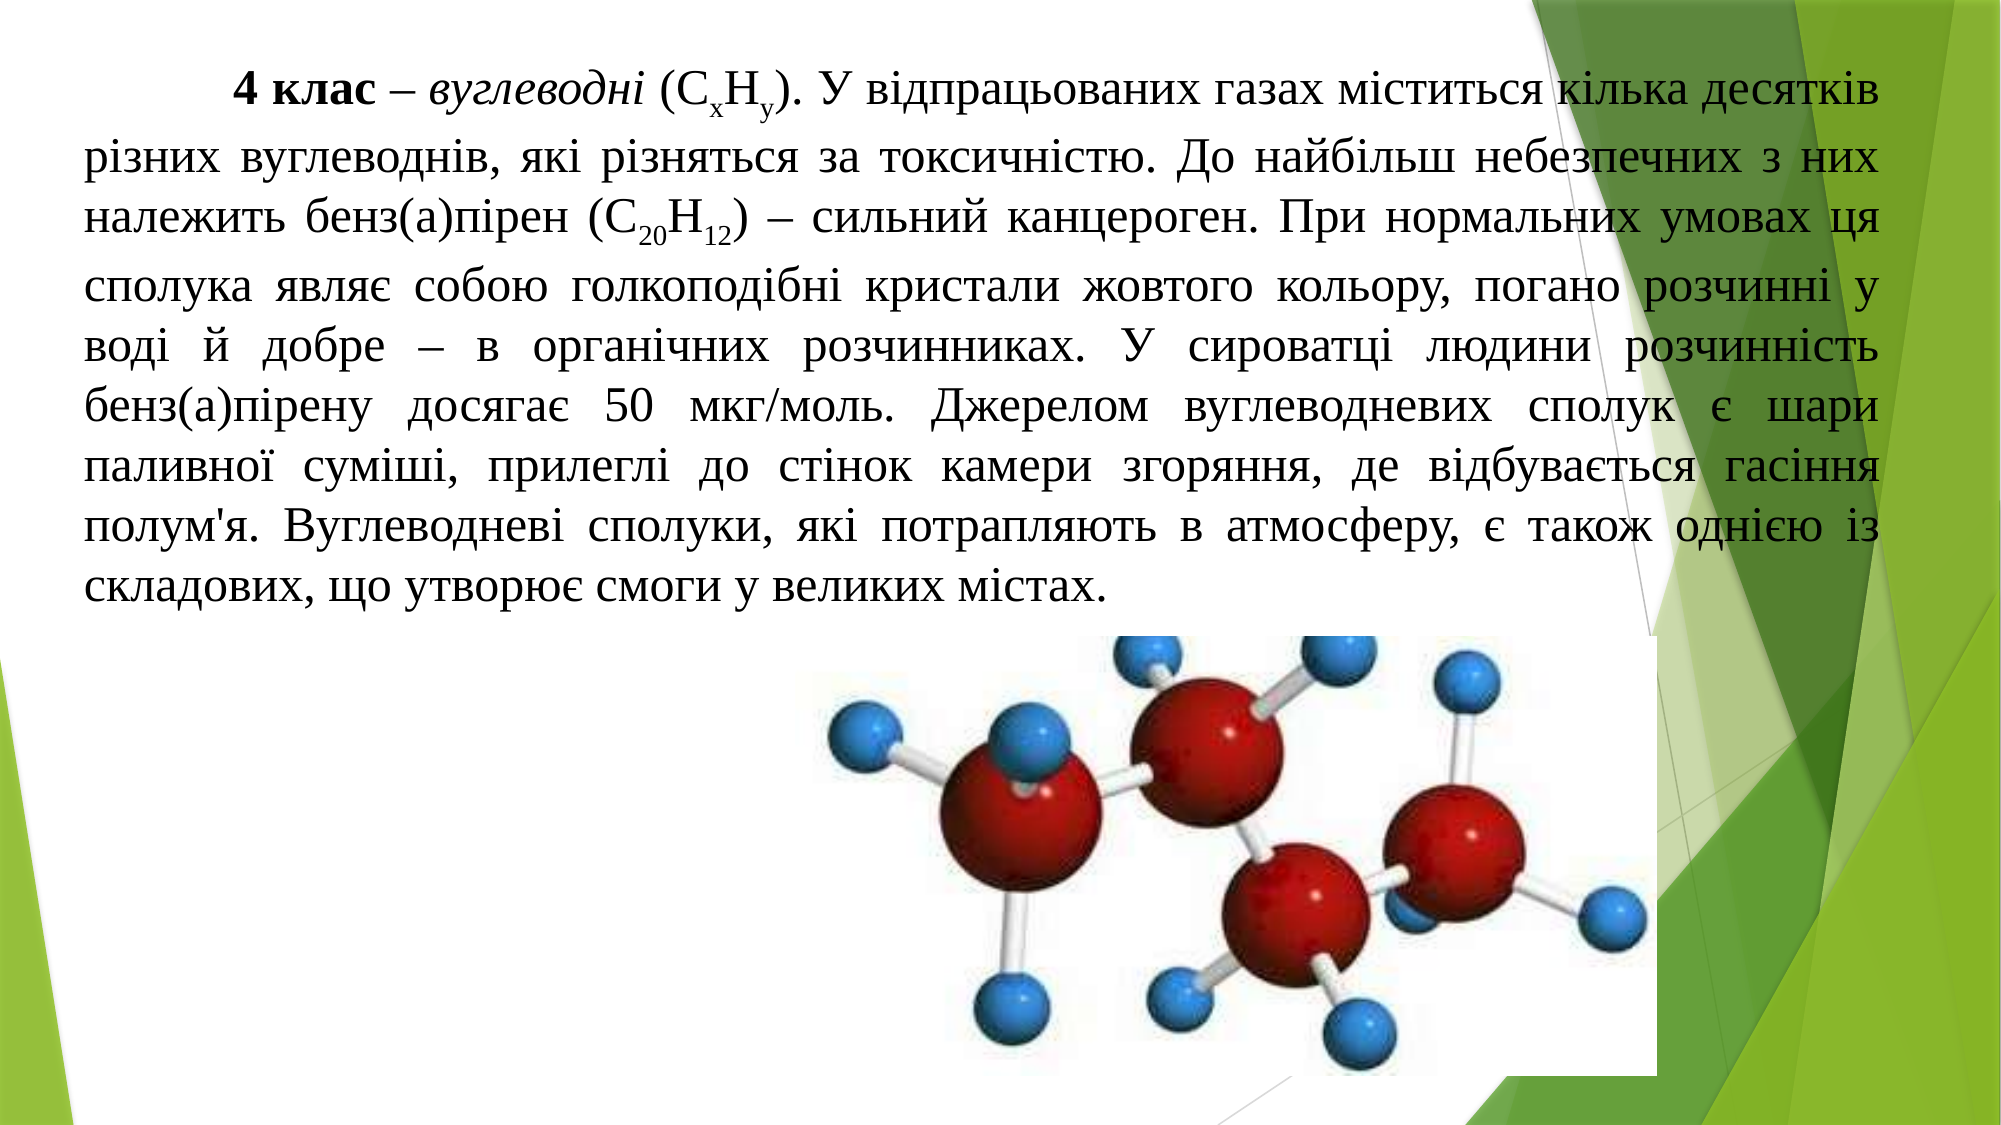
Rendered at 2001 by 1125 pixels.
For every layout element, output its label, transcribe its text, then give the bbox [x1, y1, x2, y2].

picture [795, 635, 1658, 1077]
text_box 4 клас – вуглеводні (CxHy). У відпрацьованих газах міститься кілька десятків різних вуглеводнів, які різняться за токсичністю. До найбільш небезпечних з них належить бенз(а)пірен (C20H12) – сильний канцероген. При нормальних умовах ця сполука являє собою голкоподібні кристали жовтого кольору, погано розчинні у воді й добре – в органічних розчинниках. У сироватці людини розчинність бенз(а)пірену досягає 50 мкг/моль. Джерелом вуглеводневих сполук є шари паливної суміші, прилеглі до стінок камери згоряння, де відбувається гасіння полум'я. Вуглеводневі сполуки, які потрапляють в атмосферу, є також однією із складових, що утворює смоги у великих містах. [69, 47, 1896, 619]
